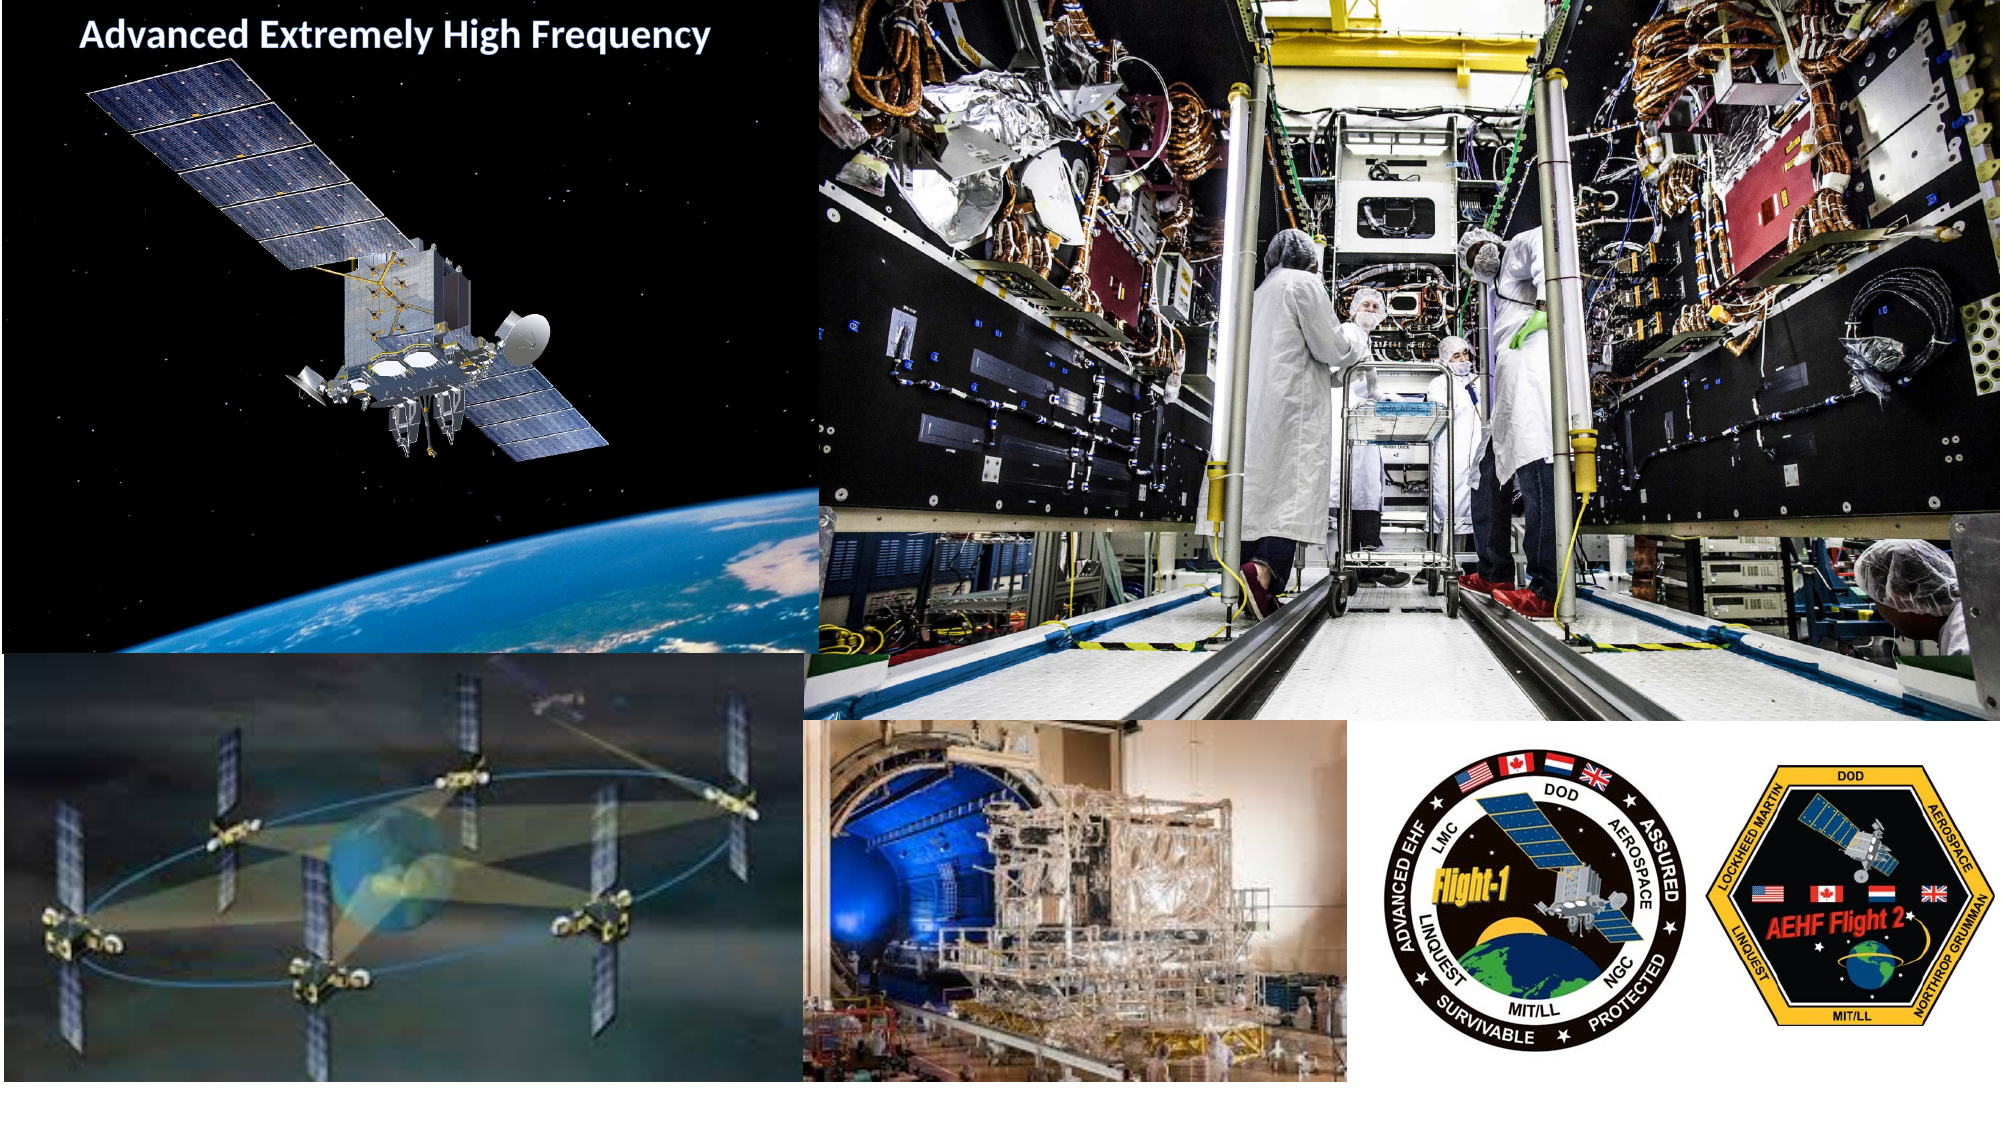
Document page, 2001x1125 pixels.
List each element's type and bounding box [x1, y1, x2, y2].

text_box [0, 0, 819, 654]
picture [1375, 742, 1693, 1060]
picture [4, 0, 2000, 1082]
picture [1705, 765, 1995, 1026]
